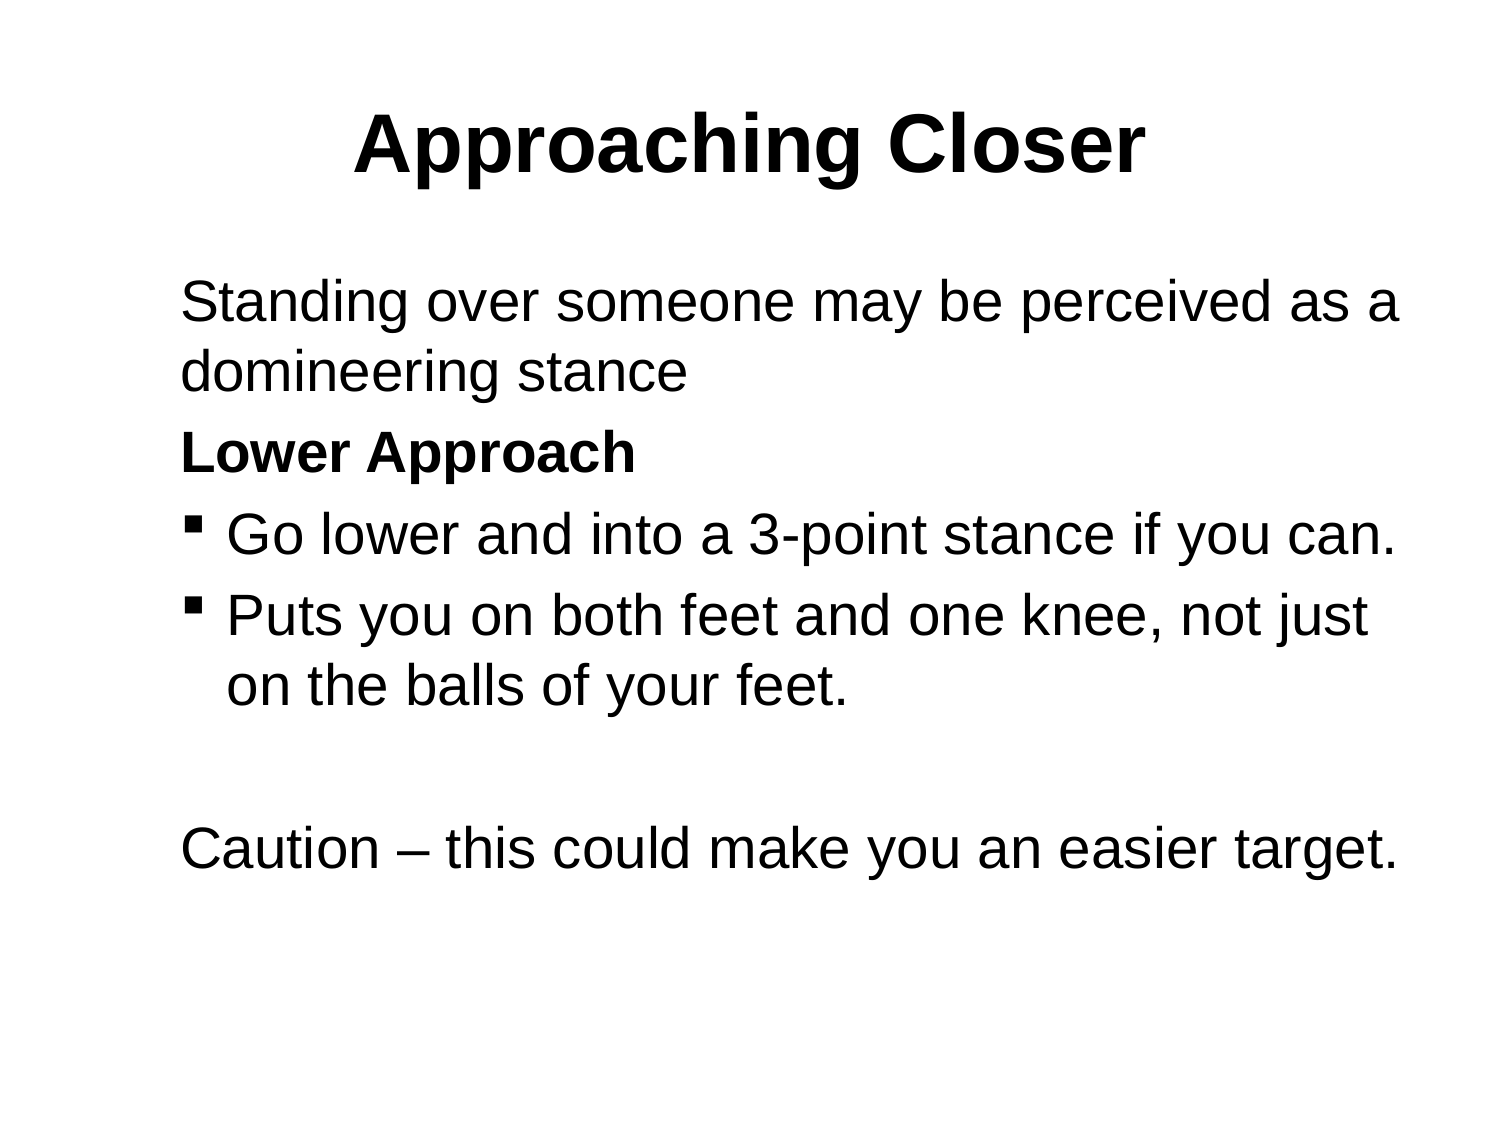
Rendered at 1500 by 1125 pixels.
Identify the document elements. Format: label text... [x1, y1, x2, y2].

list Standing over someone may be perceived as a domineering stance Lower Approach Go lower and into a 3-point stance if you can. Puts you on both feet and one knee, not just on the balls of your feet. Caution – this could make you an easier target. [90, 255, 1440, 999]
title Approaching Closer [75, 45, 1425, 233]
